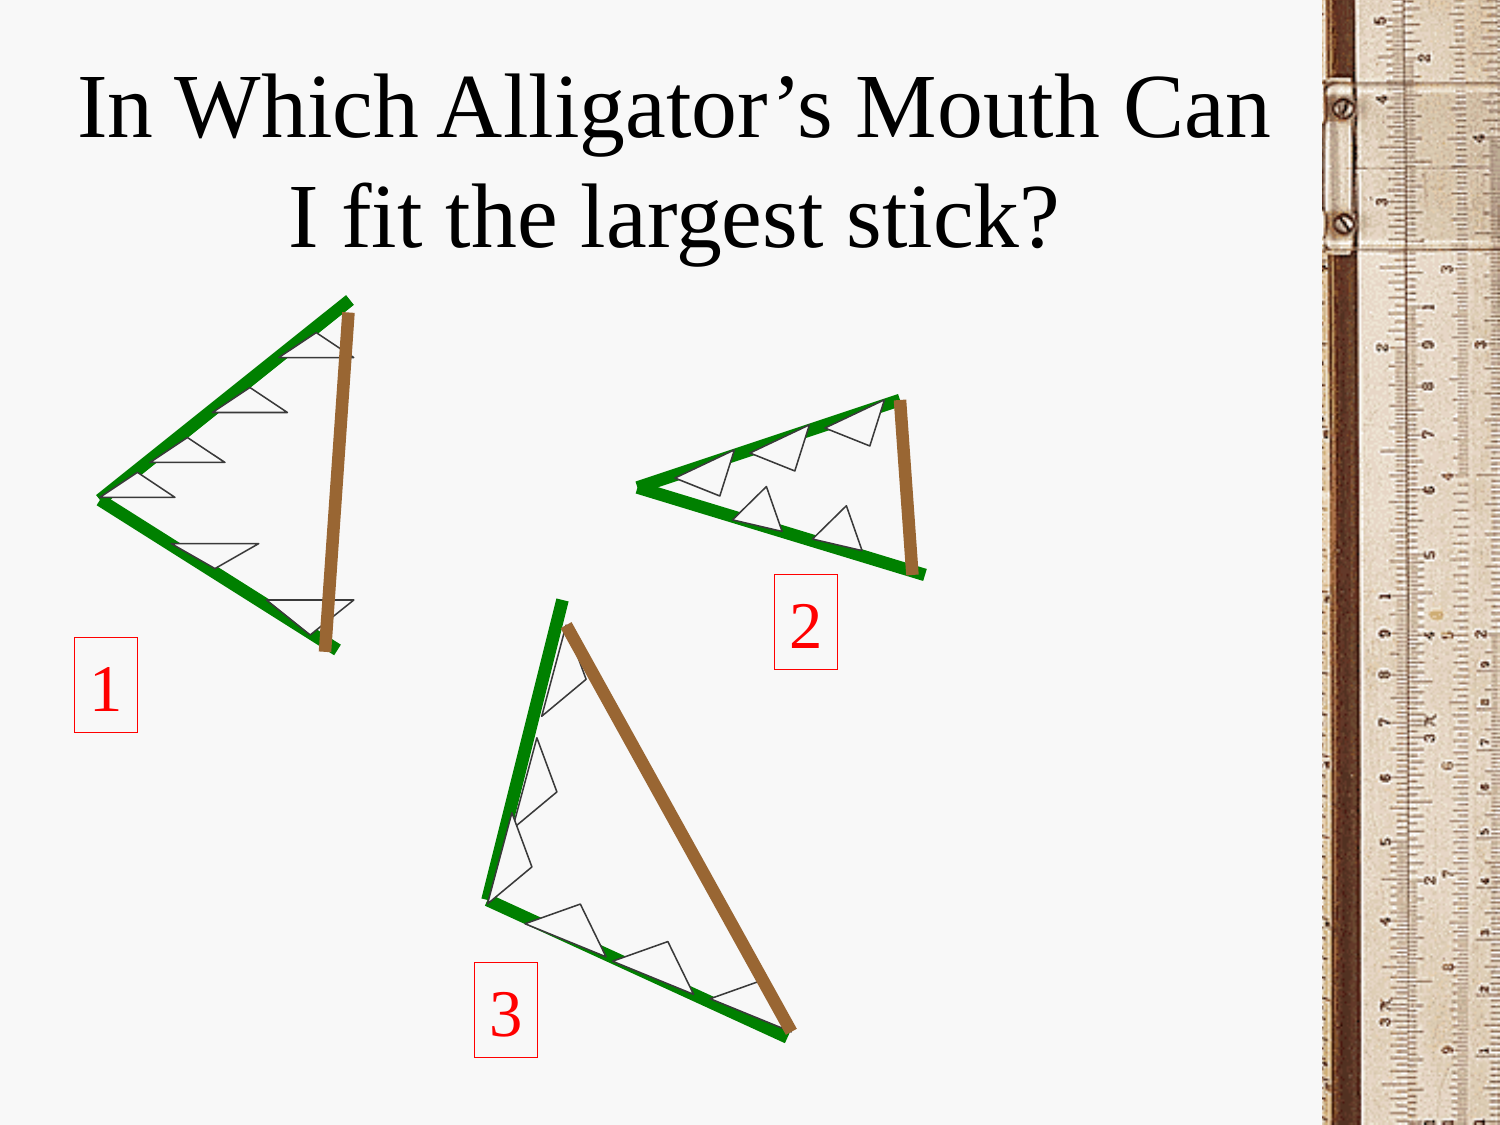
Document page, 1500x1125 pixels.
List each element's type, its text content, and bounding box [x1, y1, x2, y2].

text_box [99, 299, 354, 651]
text_box 1 [74, 637, 138, 733]
text_box 2 [774, 585, 838, 670]
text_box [487, 899, 562, 1038]
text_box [324, 312, 349, 653]
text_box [637, 487, 894, 576]
picture [1322, 0, 1500, 1125]
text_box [916, 487, 926, 576]
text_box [487, 599, 563, 899]
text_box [637, 399, 898, 486]
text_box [899, 399, 913, 576]
title In Which Alligator’s Mouth Can I fit the largest stick? [37, 62, 1313, 250]
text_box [565, 624, 792, 1033]
text_box 3 [474, 962, 538, 1058]
